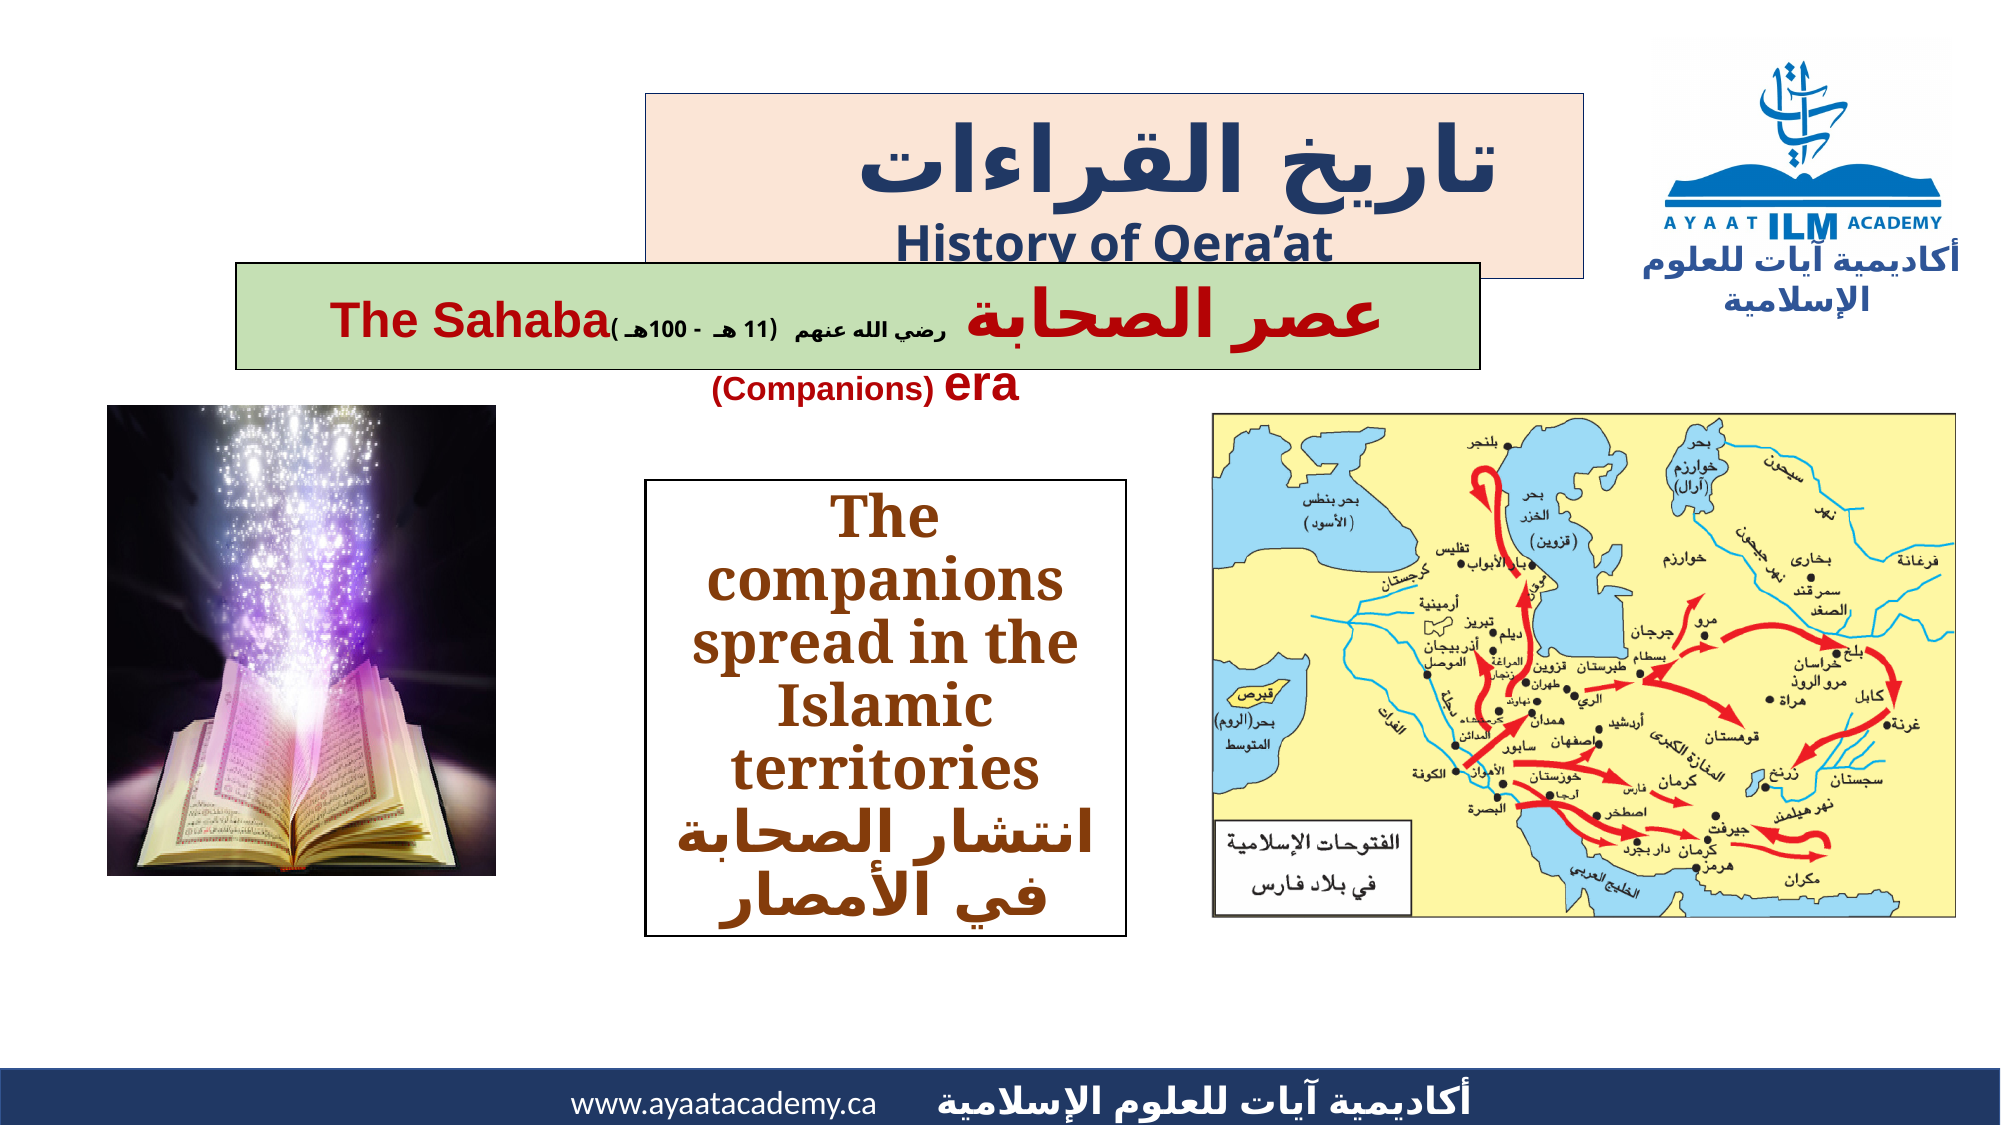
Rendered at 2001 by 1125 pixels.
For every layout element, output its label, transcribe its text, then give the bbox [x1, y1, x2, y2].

picture [107, 405, 496, 876]
text_box The companions spread in the Islamic territories انتشار الصحابة في الأمصار [644, 479, 1127, 937]
picture [1651, 37, 1952, 257]
text_box عصر الصحابة رضي الله عنهم (11 هـ - 100هـ )The Sahaba (Companions) era [236, 263, 1481, 370]
picture [1211, 412, 1956, 918]
text_box تاريخ القراءات History of Qera’at [645, 93, 1584, 279]
